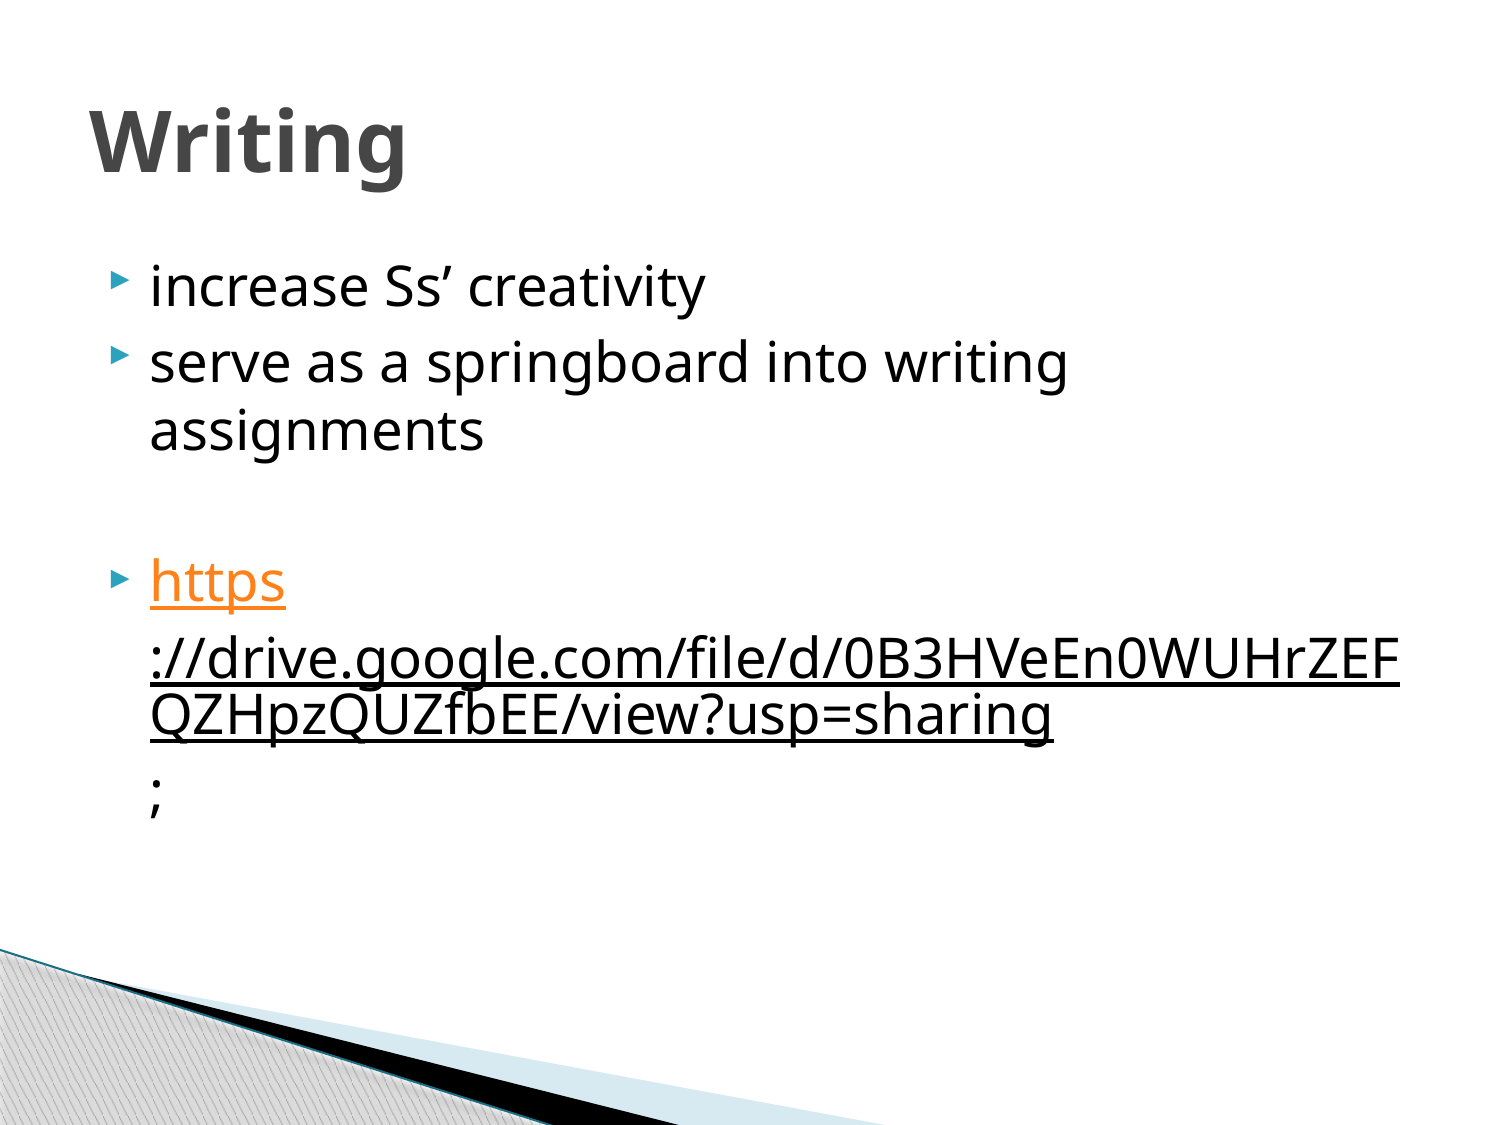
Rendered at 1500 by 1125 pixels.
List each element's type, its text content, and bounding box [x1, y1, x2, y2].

list increase Ss’ creativity serve as a springboard into writing assignments https://drive.google.com/file/d/0B3HVeEn0WUHrZEFQZHpzQUZfbEE/view?usp=sharing; [75, 243, 1425, 986]
title Writing [75, 45, 1425, 233]
